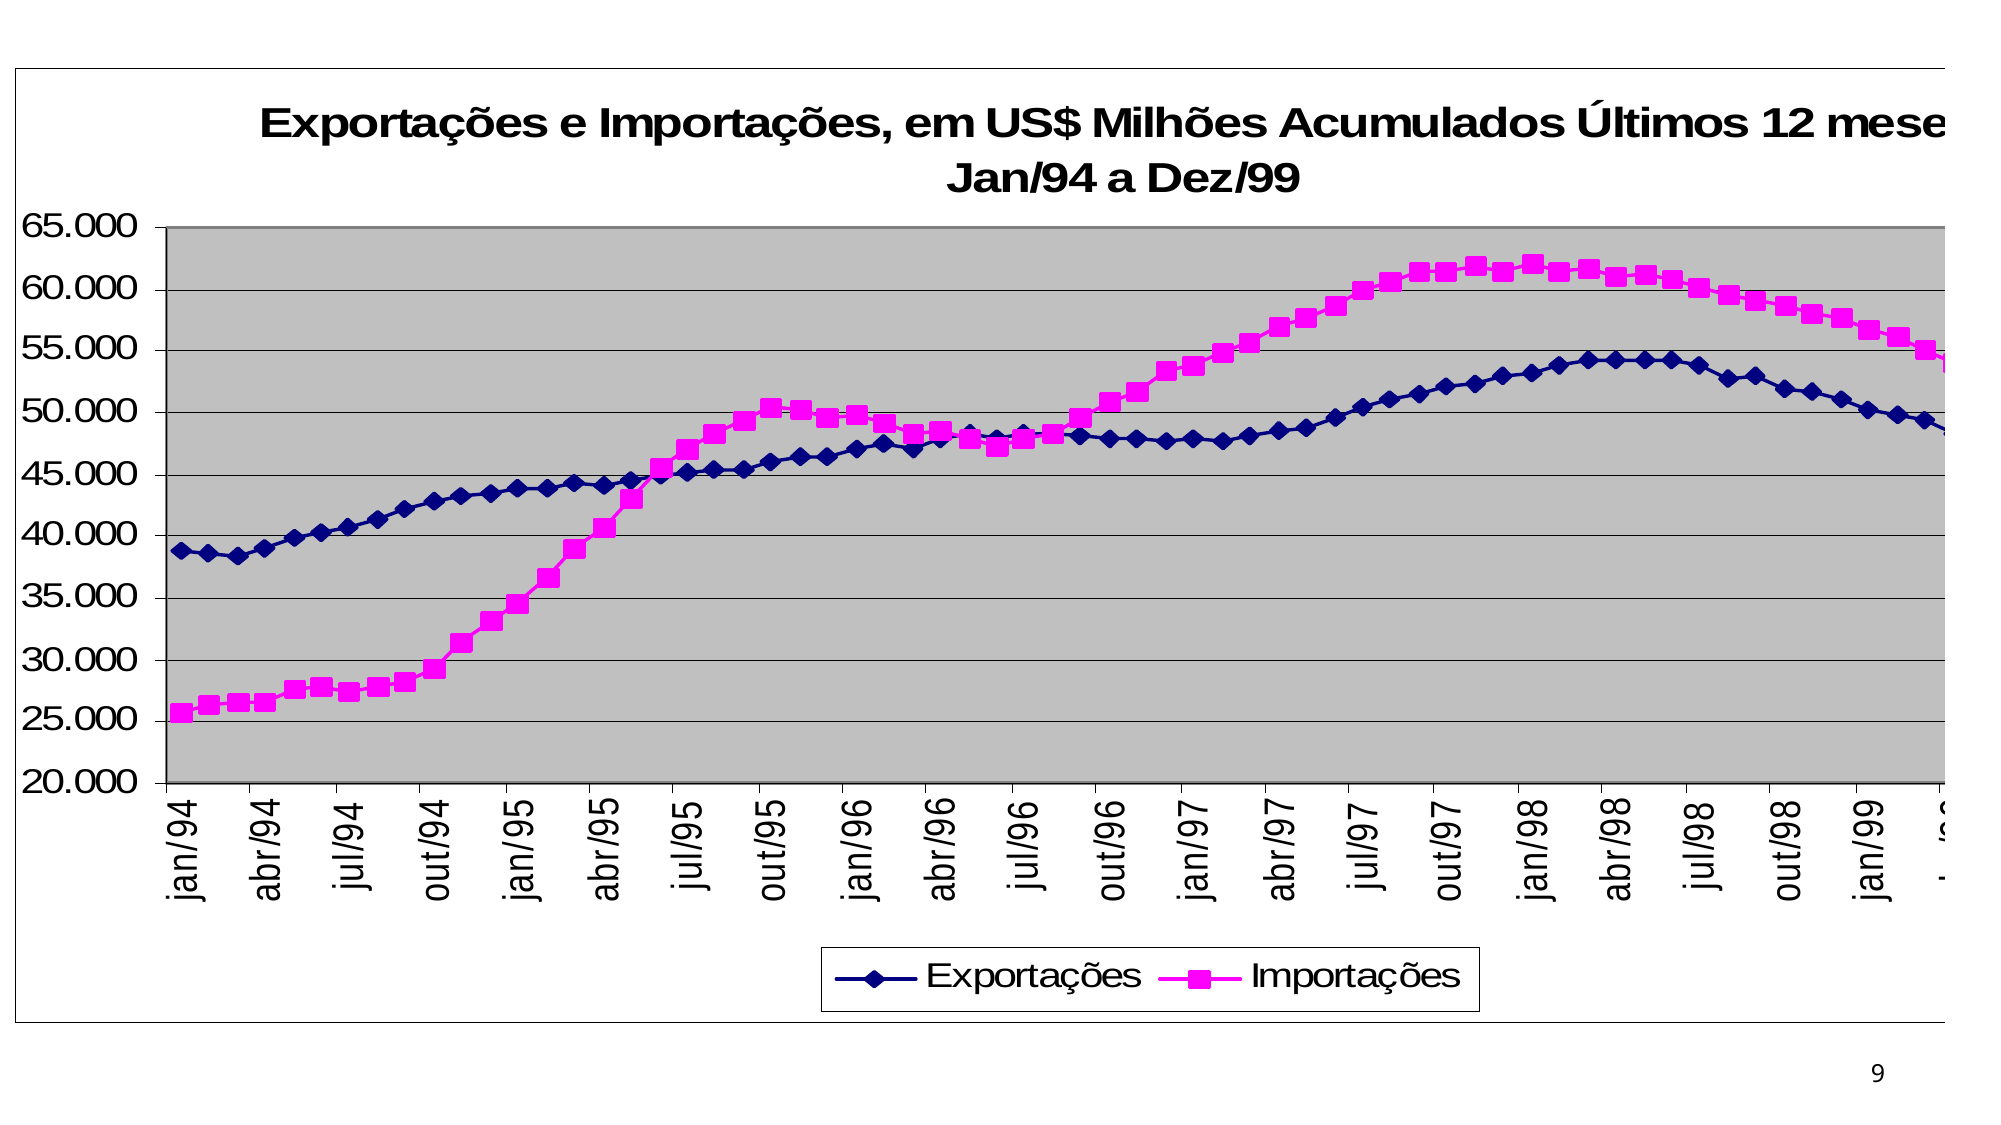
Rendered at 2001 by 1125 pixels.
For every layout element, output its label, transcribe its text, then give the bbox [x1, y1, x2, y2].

text_box 9 [1433, 1044, 1900, 1100]
picture [0, 54, 1945, 1035]
